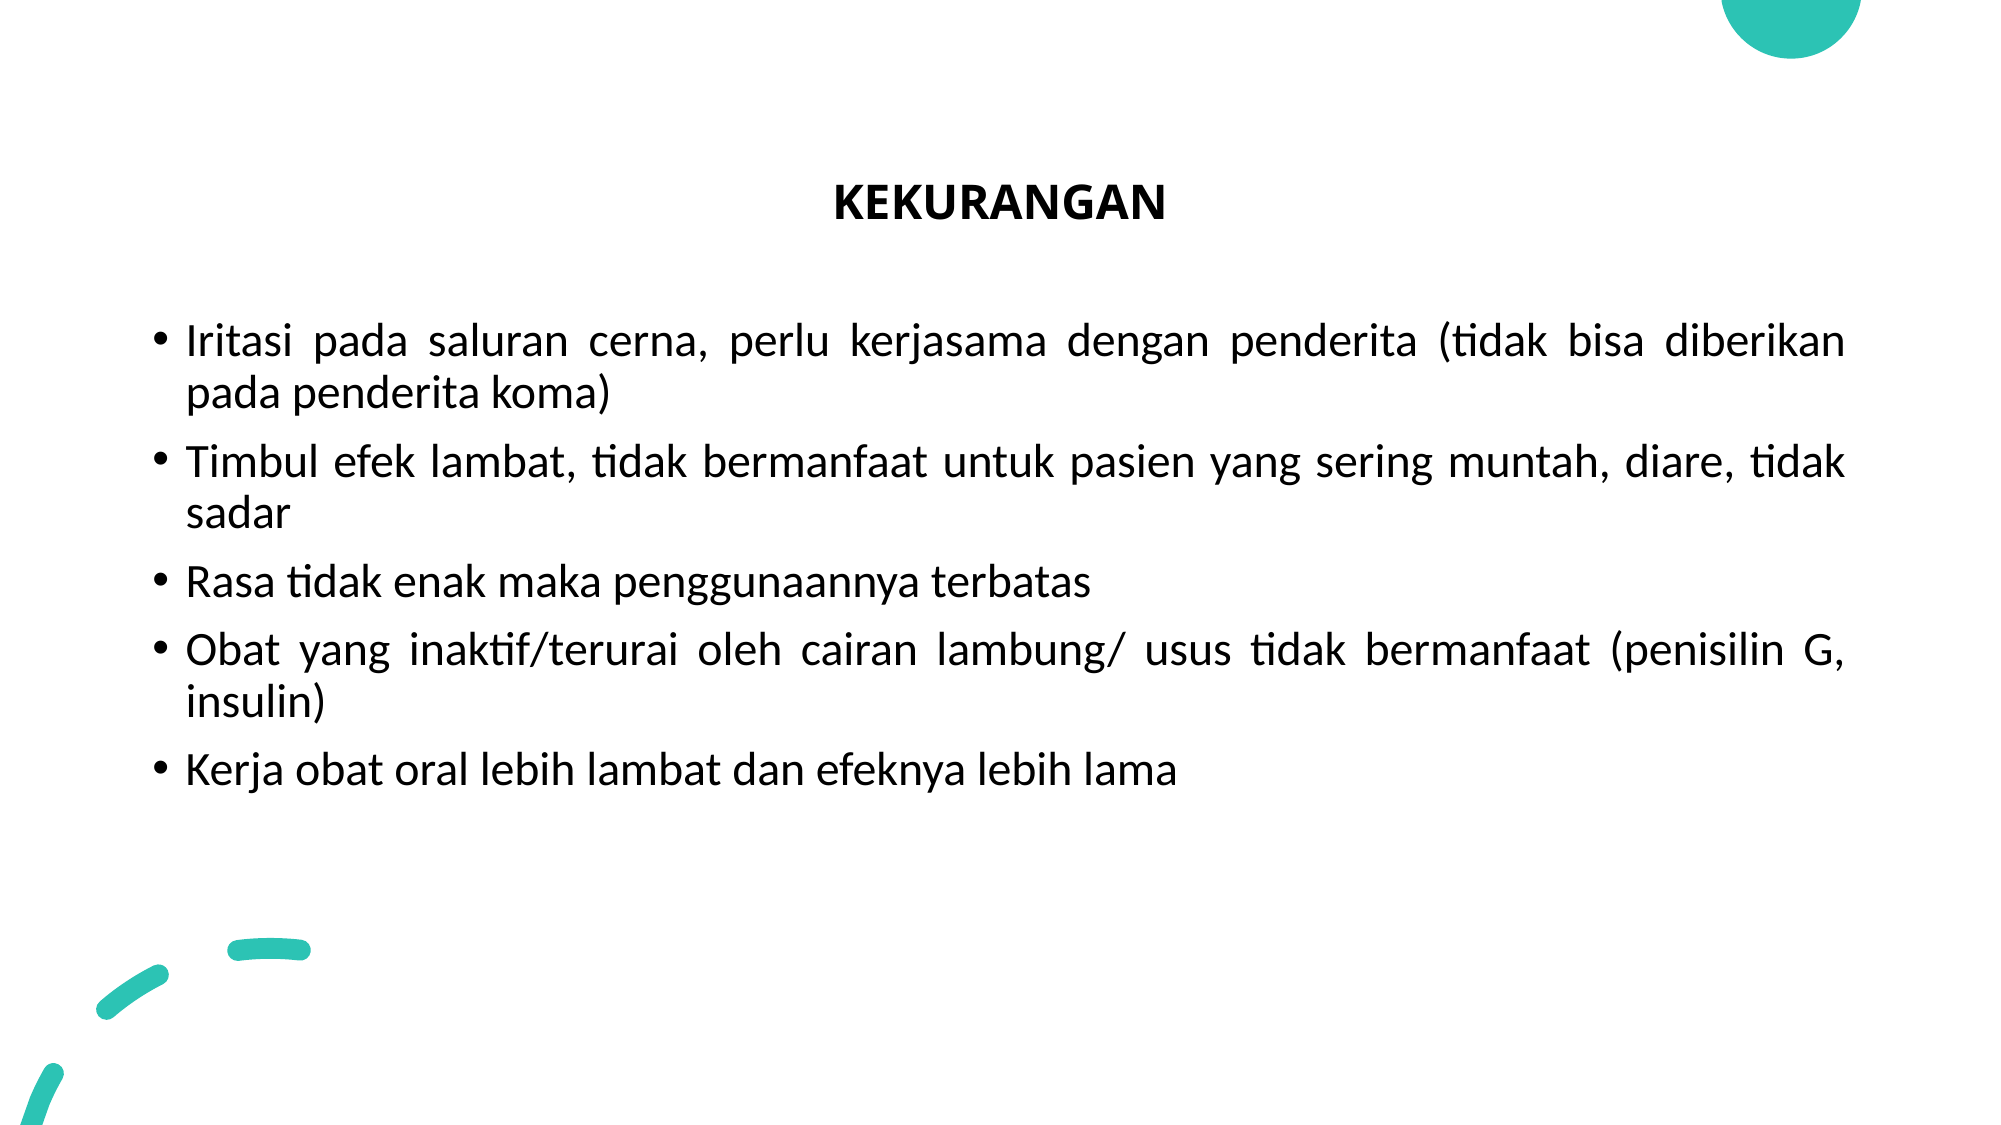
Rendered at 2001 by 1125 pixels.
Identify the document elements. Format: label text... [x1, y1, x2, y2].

list KEKURANGAN Iritasi pada saluran cerna, perlu kerjasama dengan penderita (tidak bisa diberikan pada penderita koma) Timbul efek lambat, tidak bermanfaat untuk pasien yang sering muntah, diare, tidak sadar Rasa tidak enak maka penggunaannya terbatas Obat yang inaktif/terurai oleh cairan lambung/ usus tidak bermanfaat (penisilin G, insulin) Kerja obat oral lebih lambat dan efeknya lebih lama [137, 171, 1863, 805]
